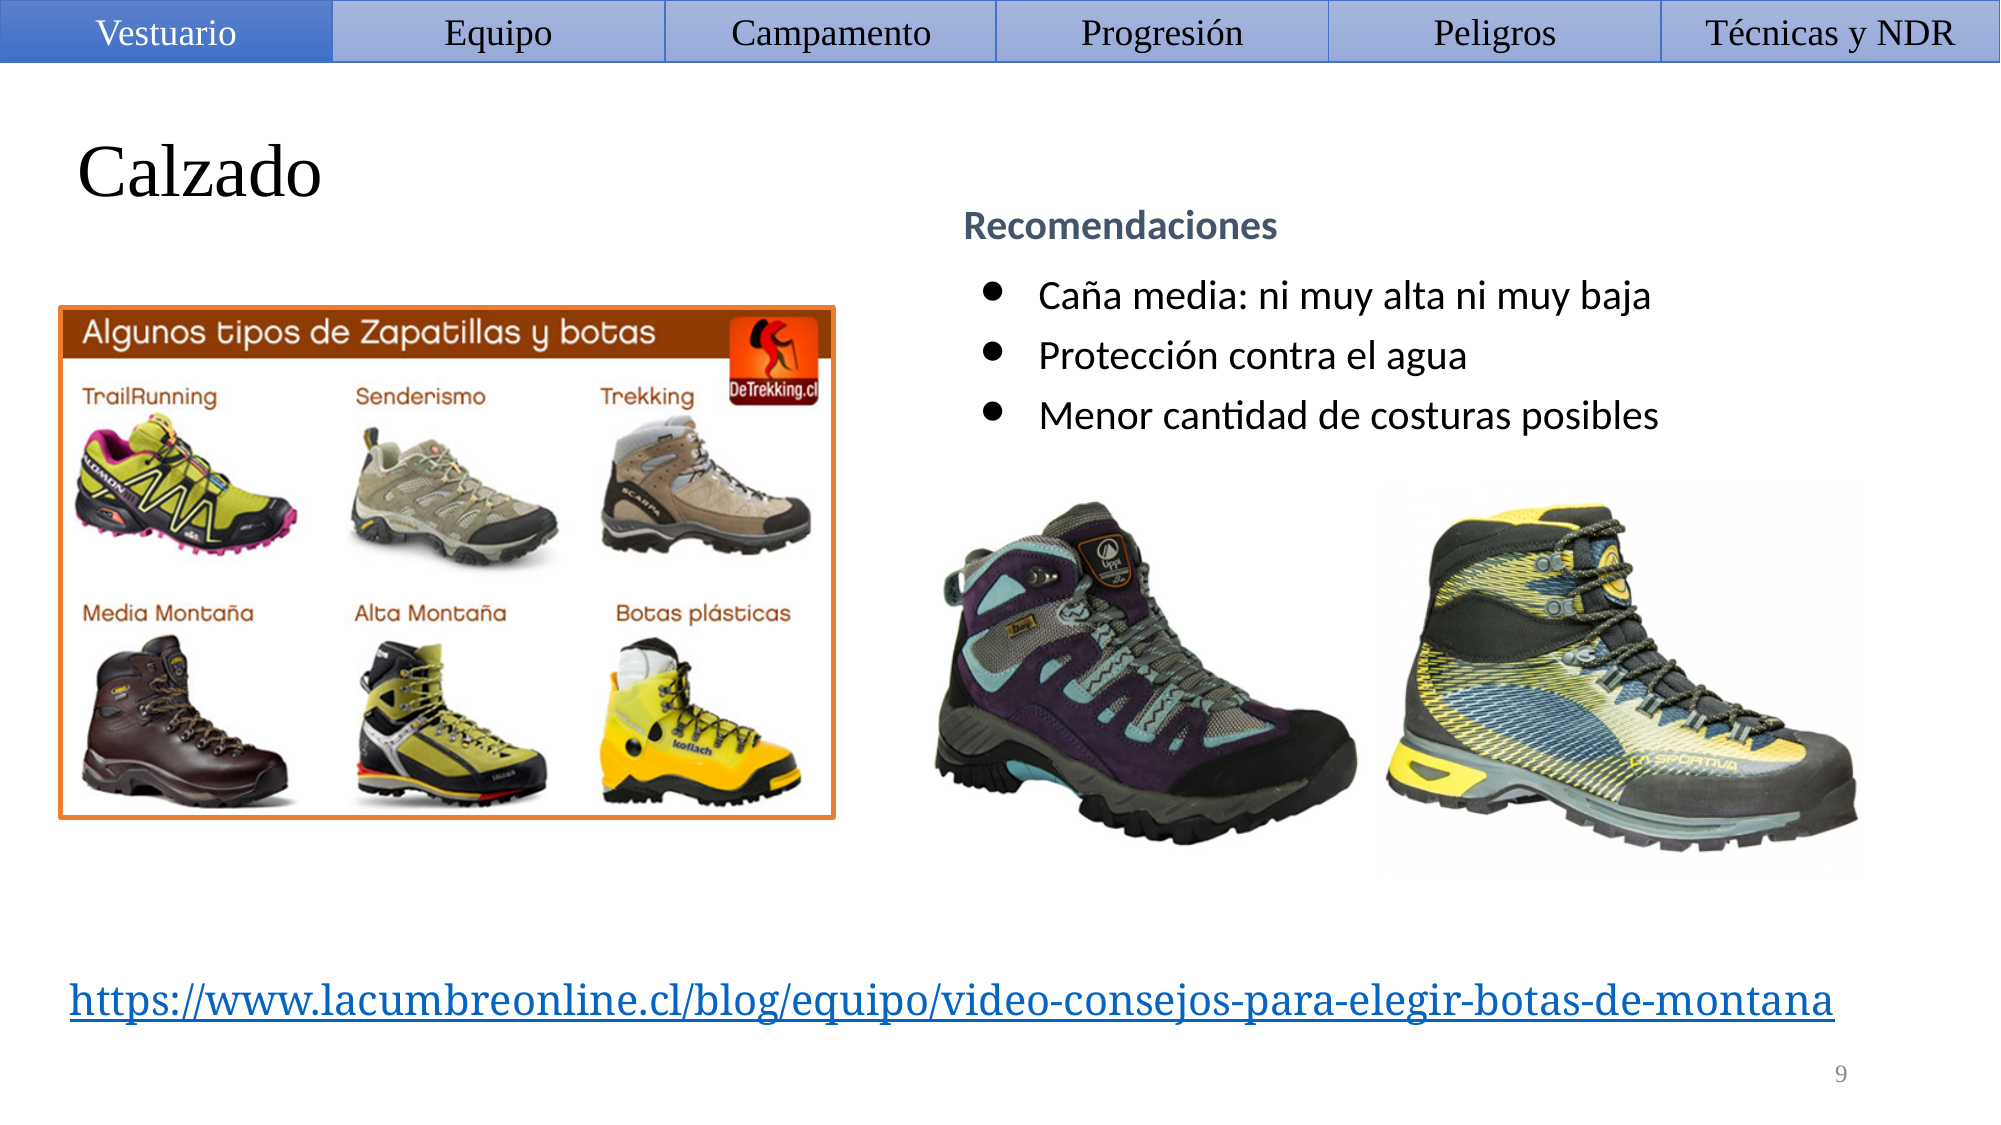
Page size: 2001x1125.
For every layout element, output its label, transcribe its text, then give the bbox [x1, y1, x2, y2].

text_box Equipo [332, 0, 665, 62]
text_box Campamento [665, 0, 996, 62]
text_box Recomendaciones Caña media: ni muy alta ni muy baja Protección contra el agua Menor cantidad de costuras posibles [948, 173, 1885, 454]
text_box Técnicas y NDR [1661, 0, 2000, 62]
text_box https://www.lacumbreonline.cl/blog/equipo/video-consejos-para-elegir-botas-de-montana [52, 950, 1948, 1046]
text_box Vestuario [0, 0, 331, 62]
text_box Progresión [996, 0, 1328, 62]
text_box Peligros [1328, 0, 1661, 62]
picture [926, 479, 1863, 877]
picture [62, 309, 832, 816]
text_box Calzado [62, 114, 739, 220]
slide_number 9 [1412, 1046, 1863, 1103]
